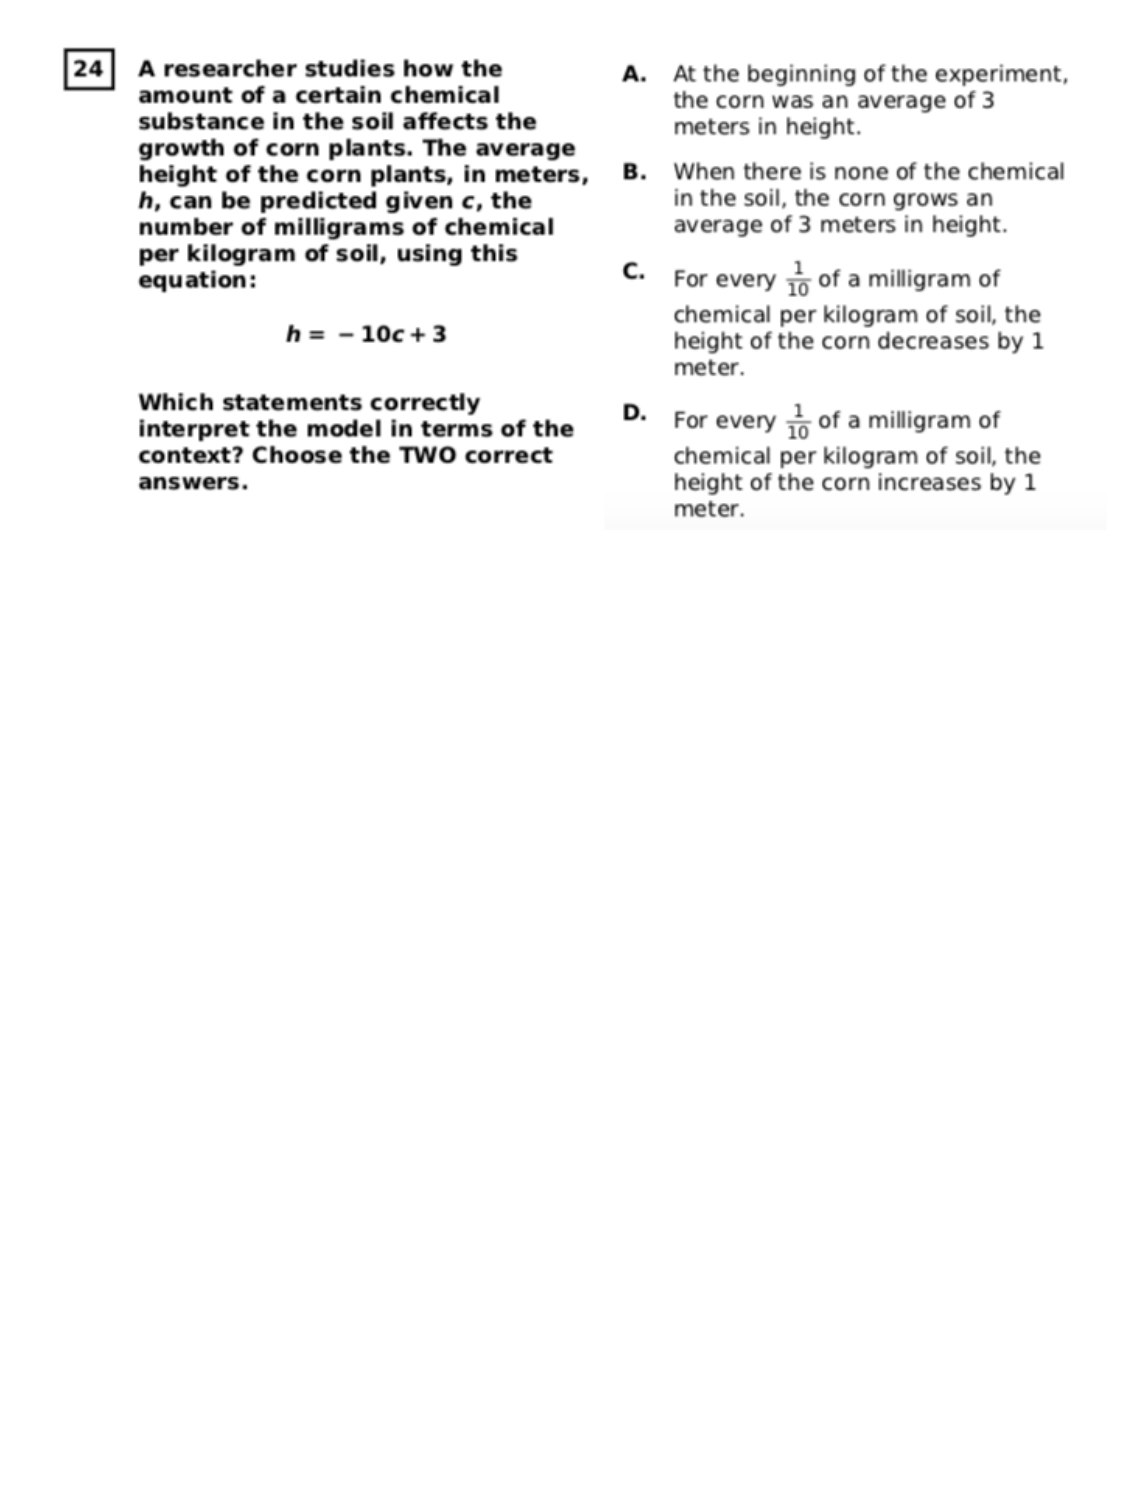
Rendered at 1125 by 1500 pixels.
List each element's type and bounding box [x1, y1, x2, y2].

picture [54, 44, 1107, 530]
